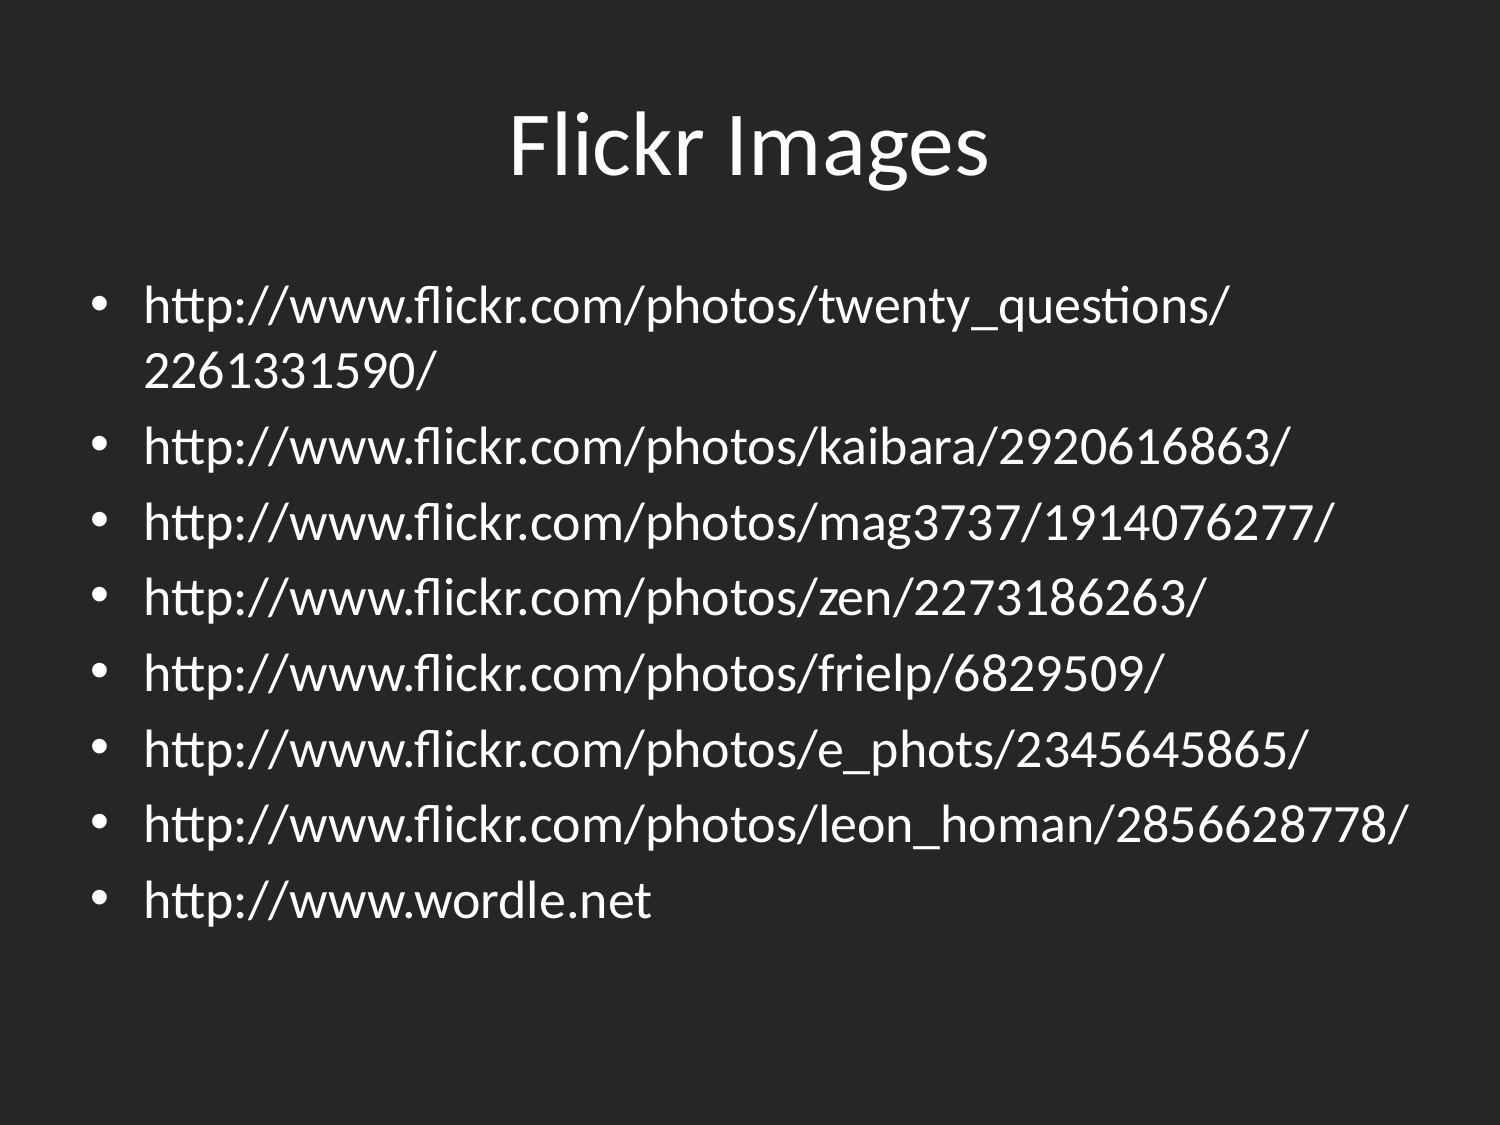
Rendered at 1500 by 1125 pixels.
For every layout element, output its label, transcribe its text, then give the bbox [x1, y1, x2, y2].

list http://www.flickr.com/photos/twenty_questions/2261331590/ http://www.flickr.com/photos/kaibara/2920616863/ http://www.flickr.com/photos/mag3737/1914076277/ http://www.flickr.com/photos/zen/2273186263/ http://www.flickr.com/photos/frielp/6829509/ http://www.flickr.com/photos/e_phots/2345645865/ http://www.flickr.com/photos/leon_homan/2856628778/ http://www.wordle.net [75, 262, 1425, 1005]
title Flickr Images [75, 45, 1425, 233]
